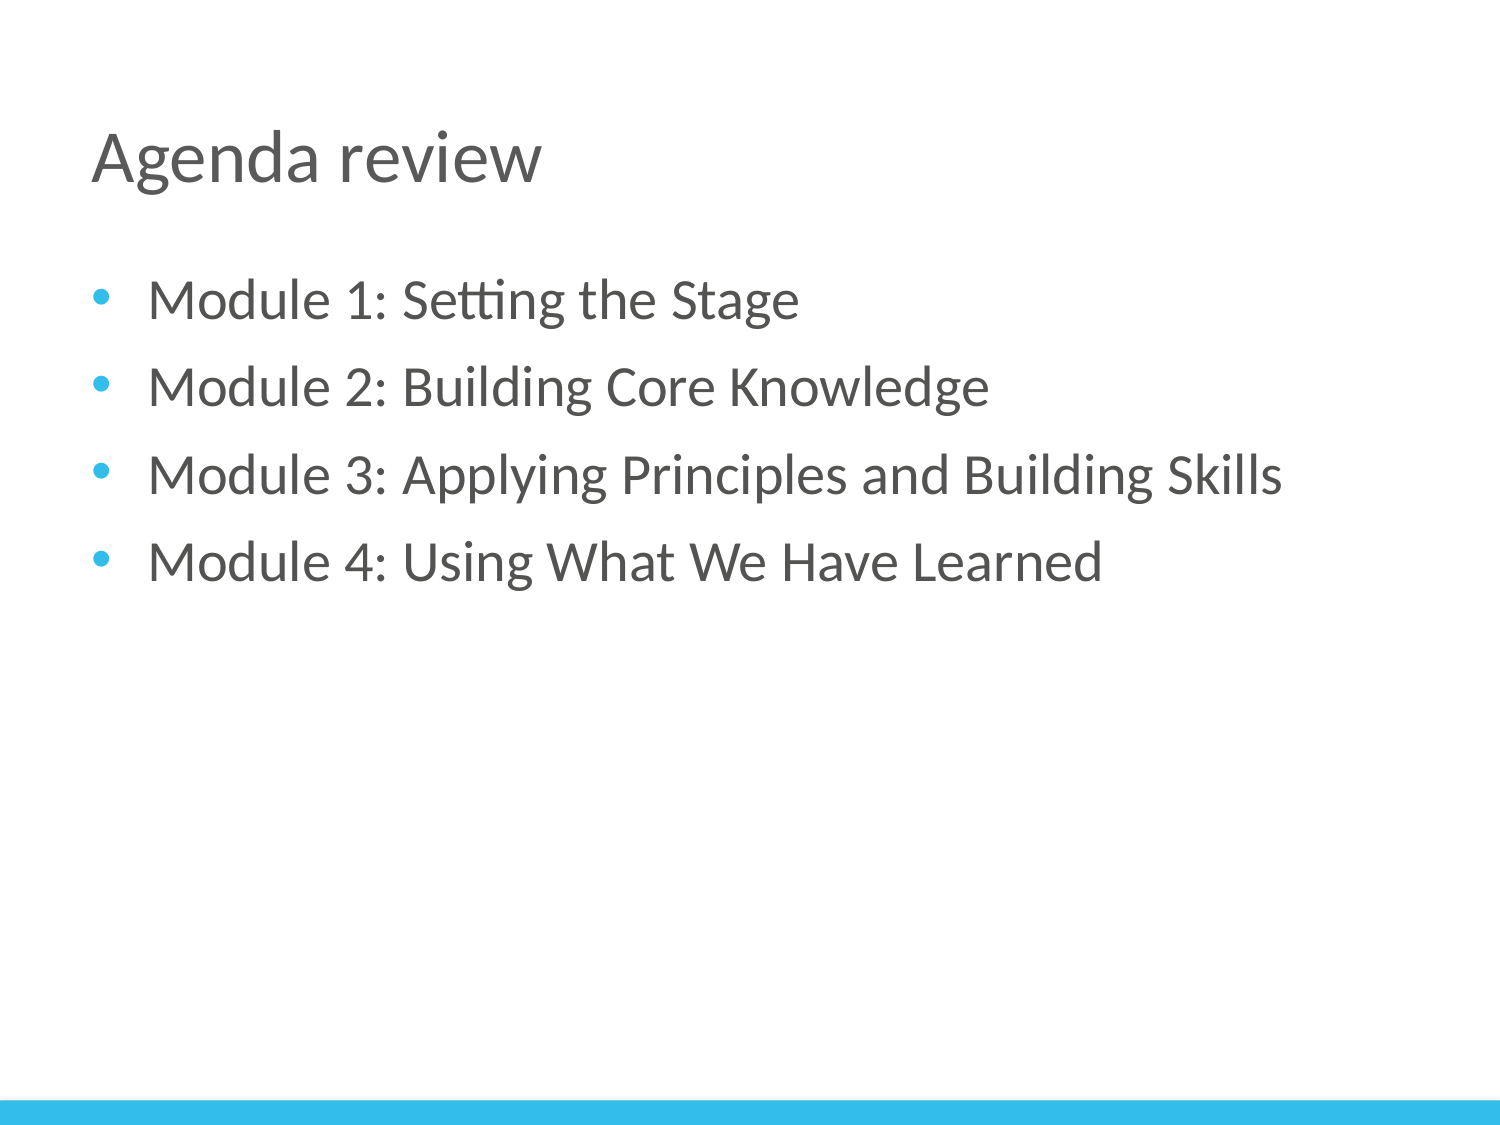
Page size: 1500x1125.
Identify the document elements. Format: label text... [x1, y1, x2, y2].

list Module 1: Setting the Stage Module 2: Building Core Knowledge Module 3: Applying Principles and Building Skills Module 4: Using What We Have Learned [76, 260, 1425, 947]
title Agenda review [76, 73, 1425, 233]
